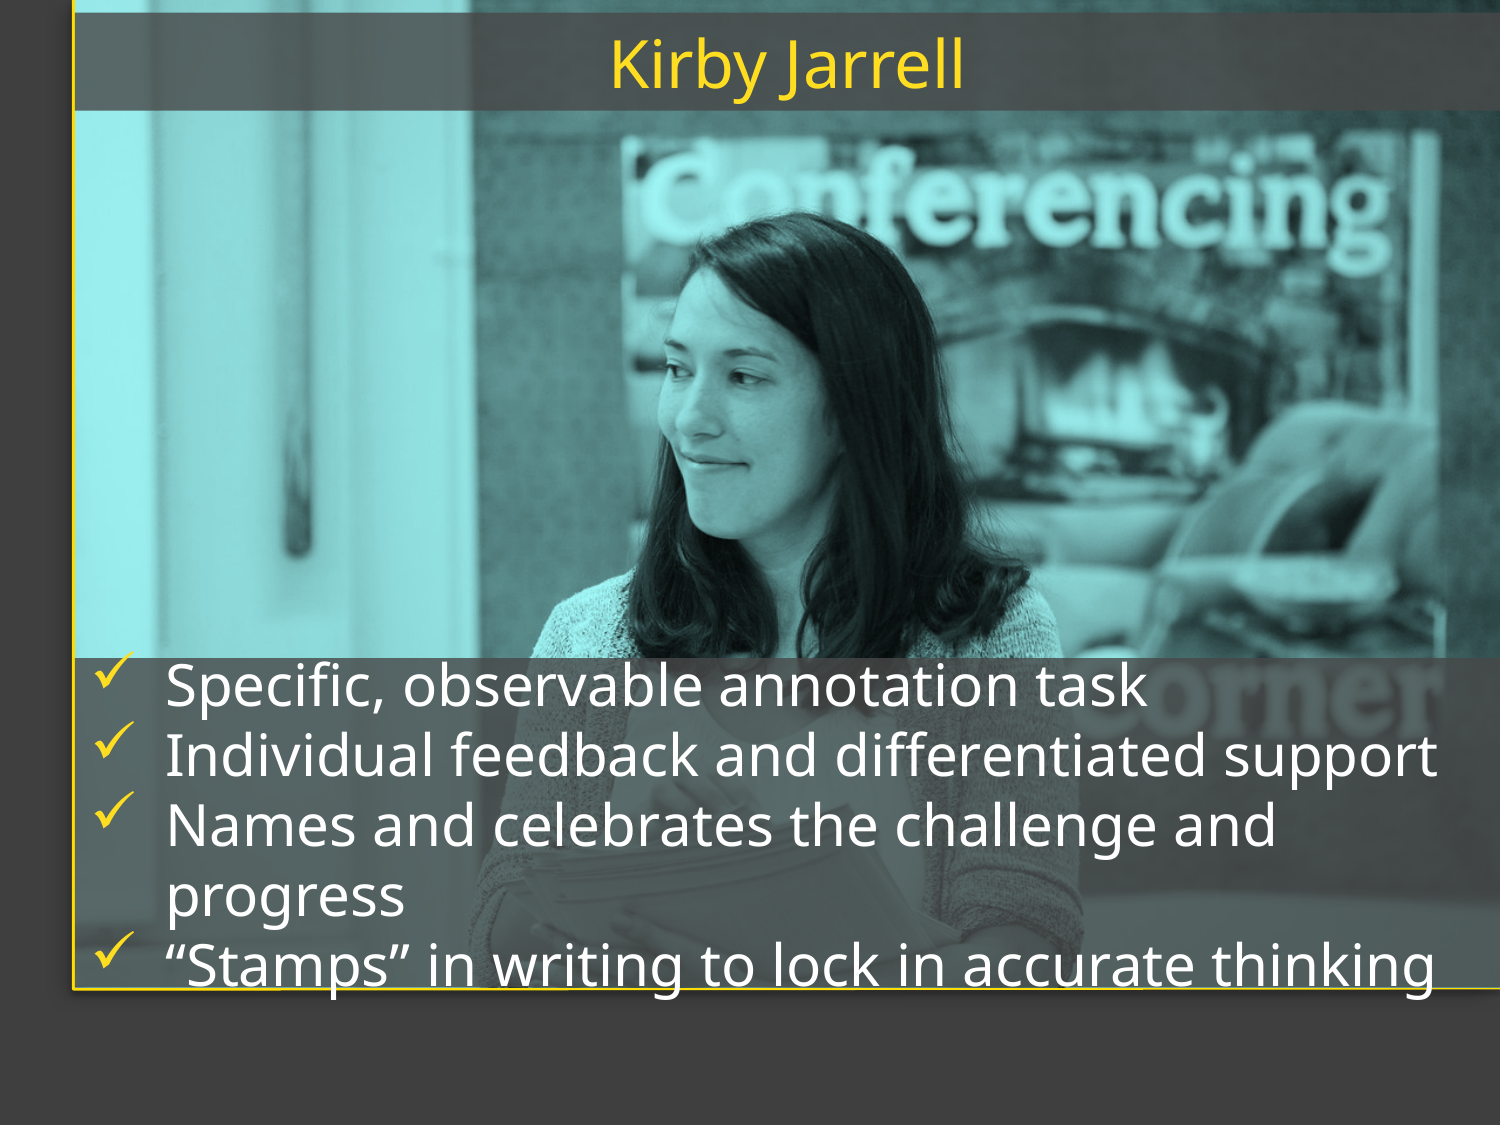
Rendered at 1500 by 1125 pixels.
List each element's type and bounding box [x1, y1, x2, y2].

picture [74, 0, 1500, 988]
